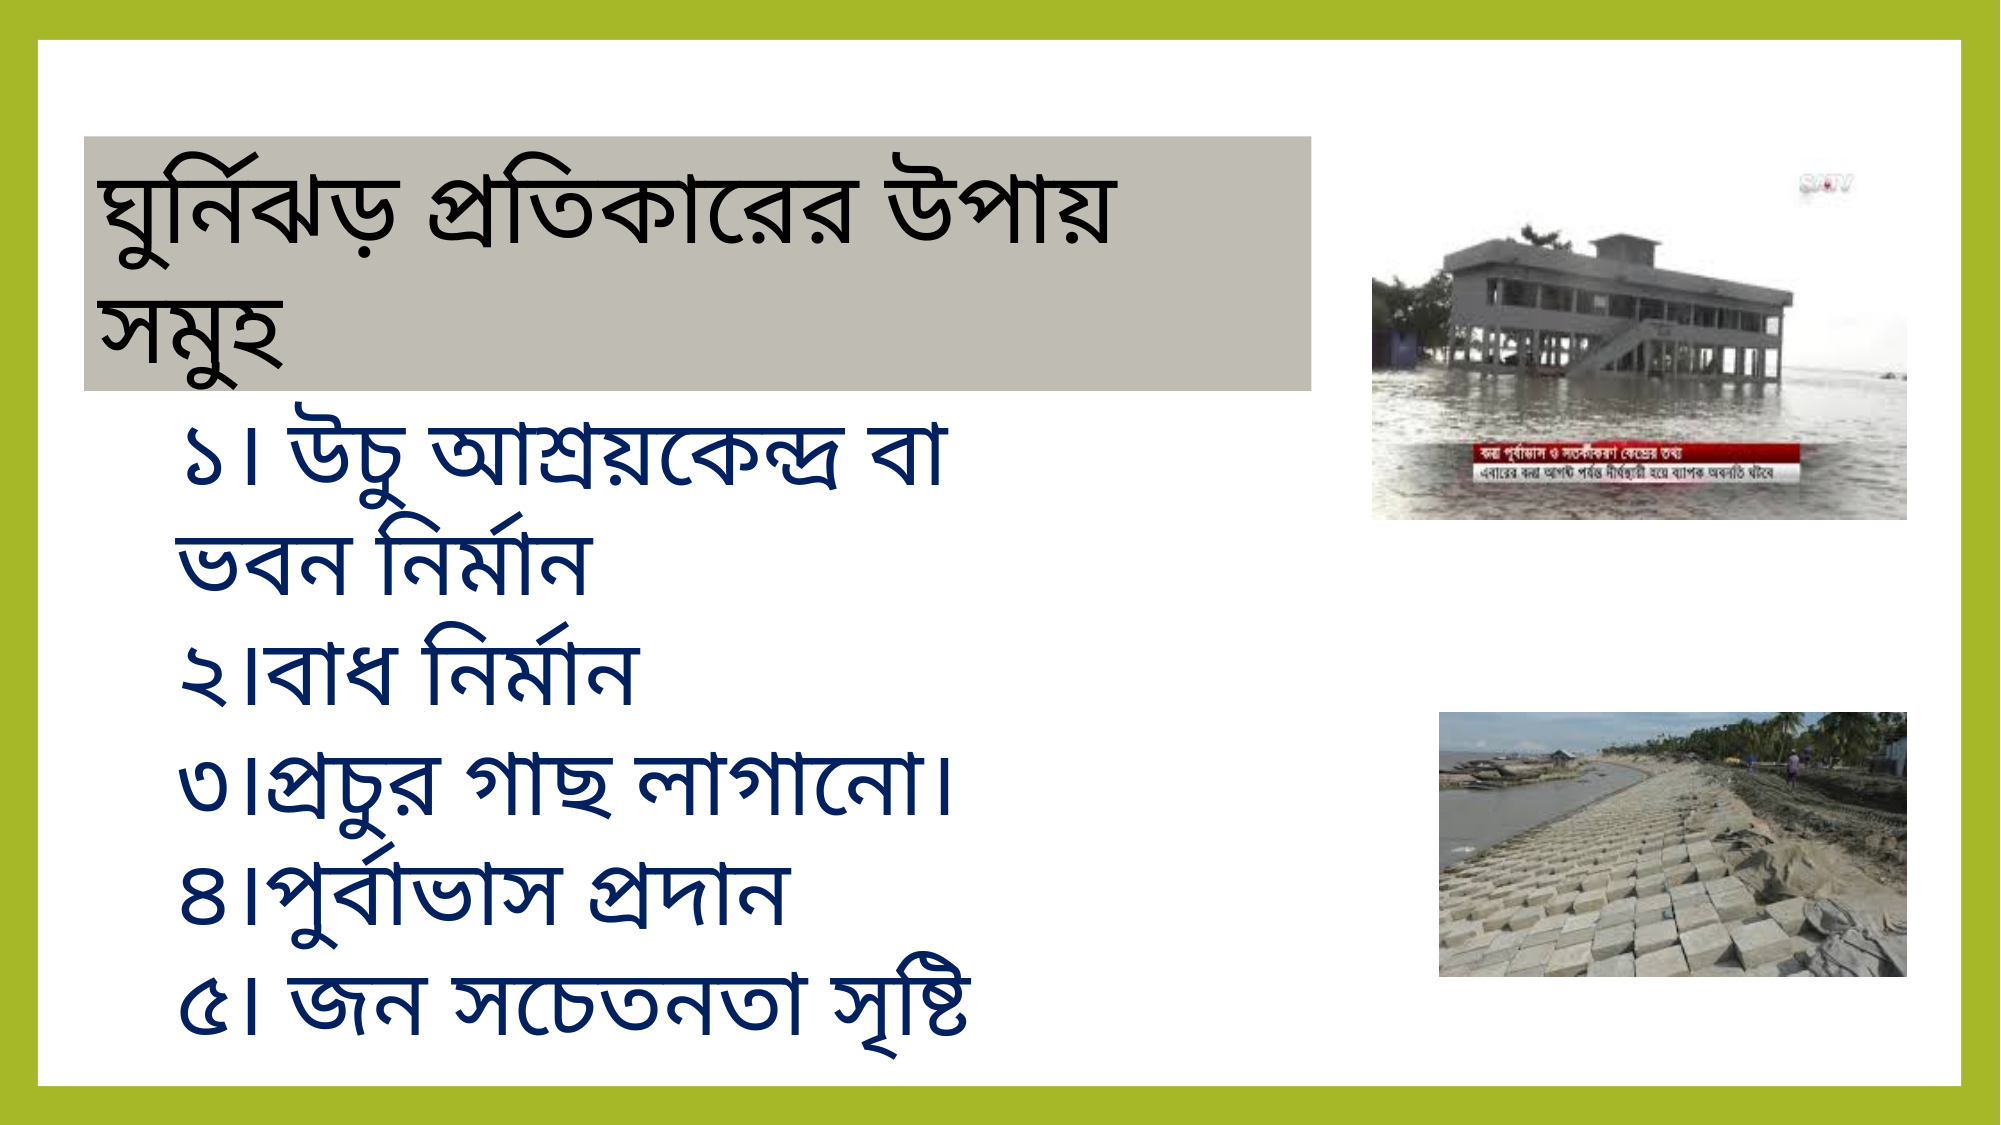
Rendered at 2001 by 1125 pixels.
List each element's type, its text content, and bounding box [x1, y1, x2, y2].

text_box ১। উচু আশ্রয়কেন্দ্র বা ভবন নির্মান ২।বাধ নির্মান ৩।প্রচুর গাছ লাগানো। ৪।পুর্বাভাস প্রদান ৫। জন সচেতনতা সৃষ্টি [161, 386, 1148, 1061]
picture [1439, 711, 1908, 977]
picture [1372, 157, 1908, 520]
text_box ঘুর্নিঝড় প্রতিকারের উপায় সমুহ [84, 136, 1312, 391]
